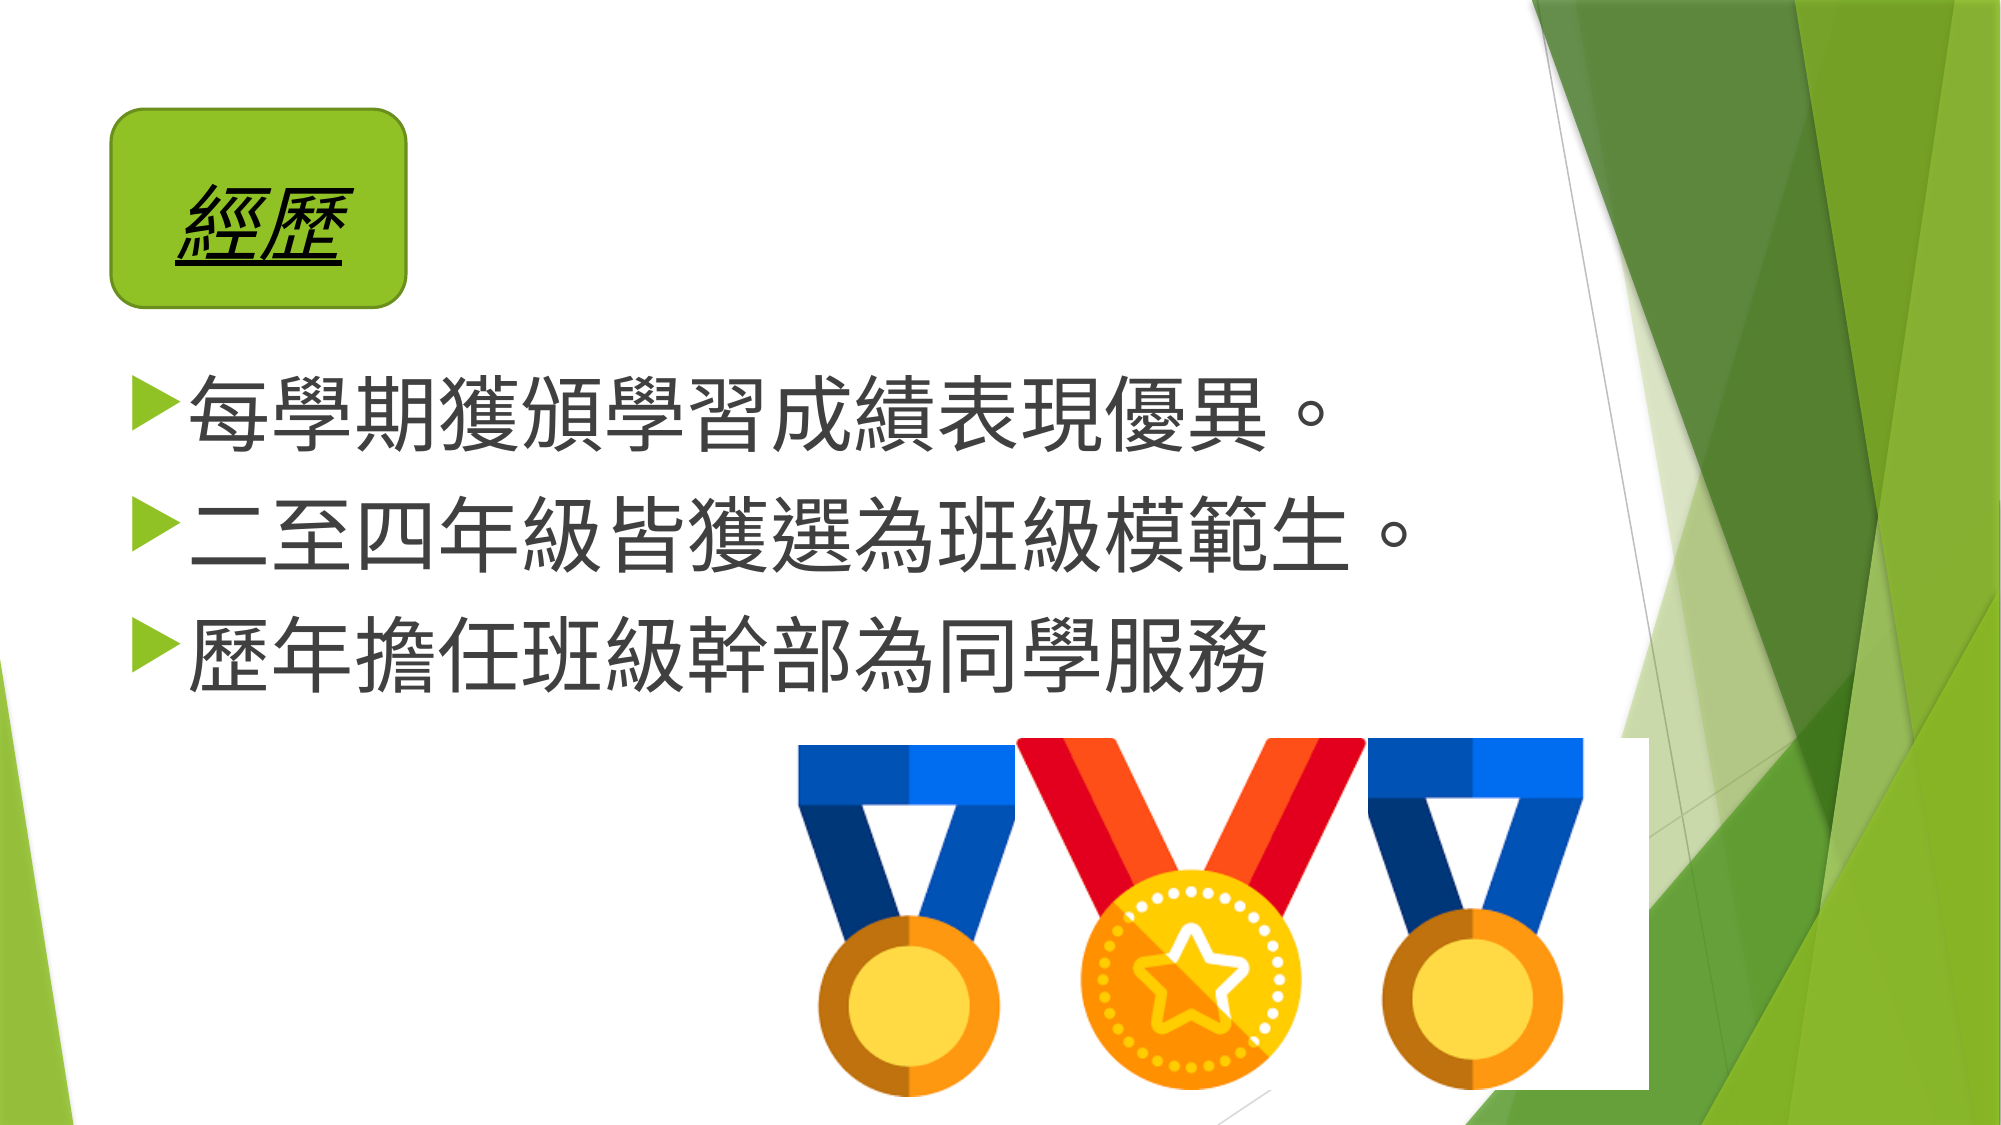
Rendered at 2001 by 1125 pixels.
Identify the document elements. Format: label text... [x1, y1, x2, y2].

picture [733, 737, 1650, 1098]
text_box 經歷 [109, 107, 408, 310]
list 每學期獲頒學習成績表現優異。 二至四年級皆獲選為班級模範生。 歷年擔任班級幹部為同學服務 [111, 354, 1522, 992]
